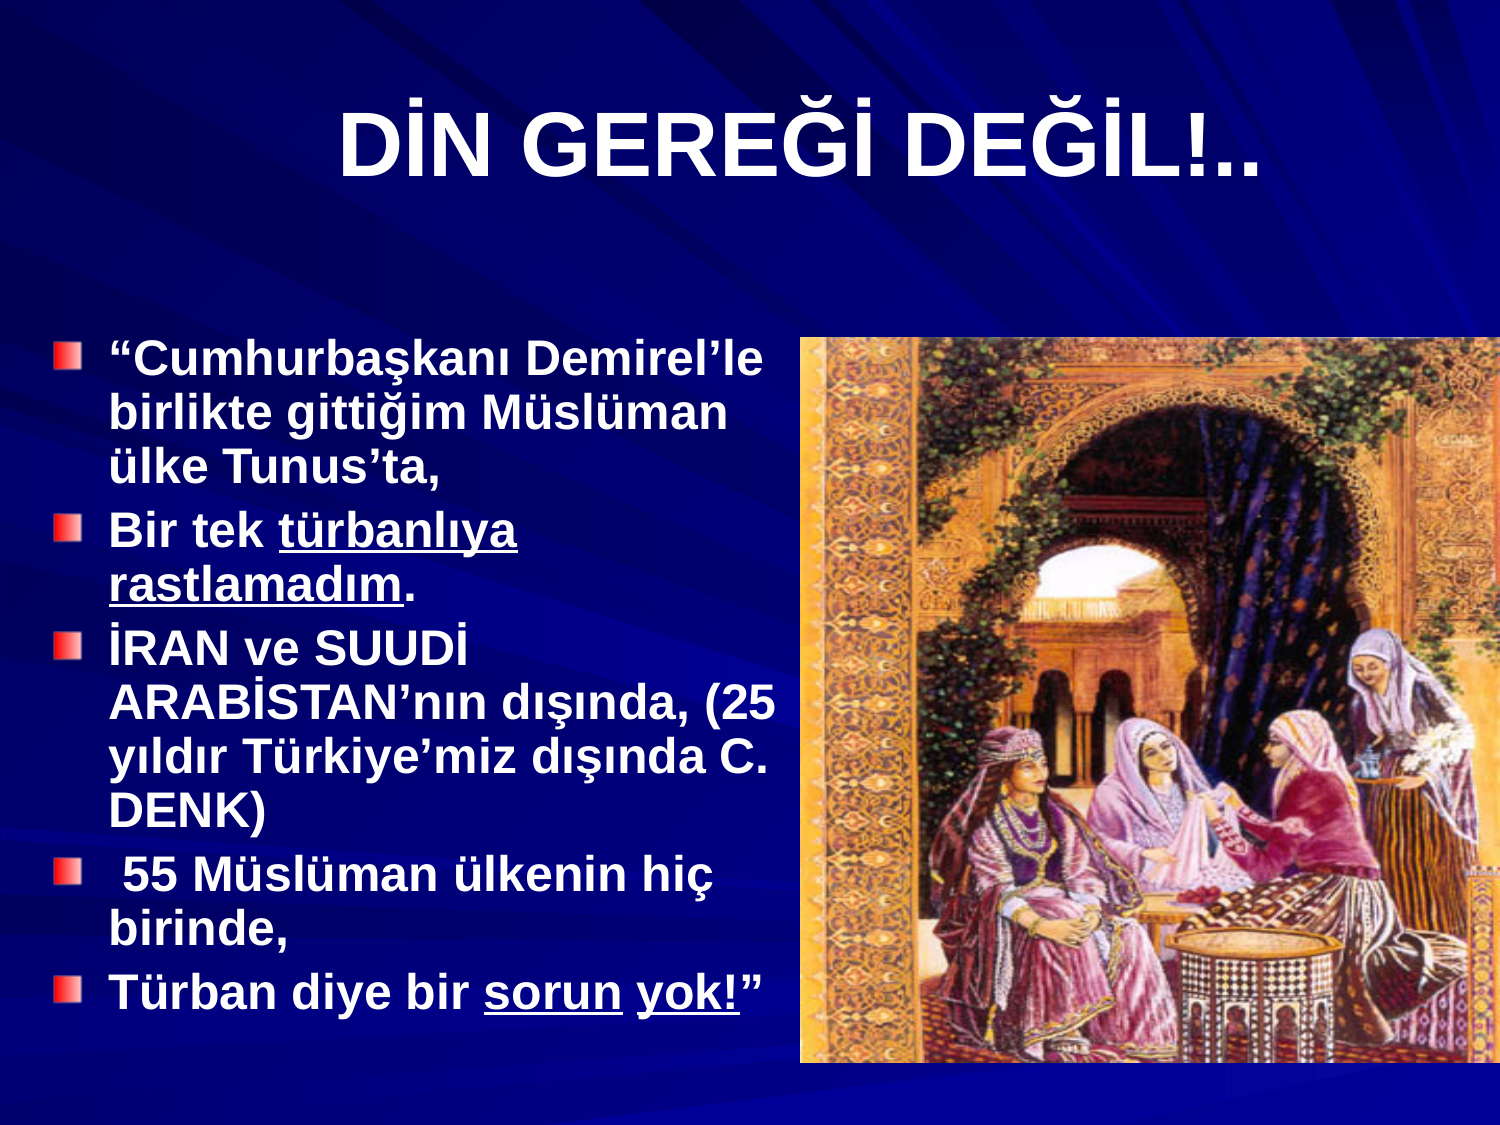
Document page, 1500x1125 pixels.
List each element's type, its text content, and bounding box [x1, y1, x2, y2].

picture [52, 512, 85, 545]
picture [52, 630, 85, 663]
picture [52, 974, 85, 1006]
picture [52, 340, 85, 373]
list “Cumhurbaşkanı Demirel’le birlikte gittiğim Müslüman ülke Tunus’ta, Bir tek türbanlıya rastlamadım. İRAN ve SUUDİ ARABİSTAN’nın dışında, (25 yıldır Türkiye’miz dışında C. DENK) 55 Müslüman ülkenin hiç birinde, Türban diye bir sorun yok!” [37, 324, 838, 1001]
picture [52, 856, 85, 888]
title DİN GEREĞİ DEĞİL!.. [74, 45, 1426, 234]
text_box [799, 337, 1500, 1063]
